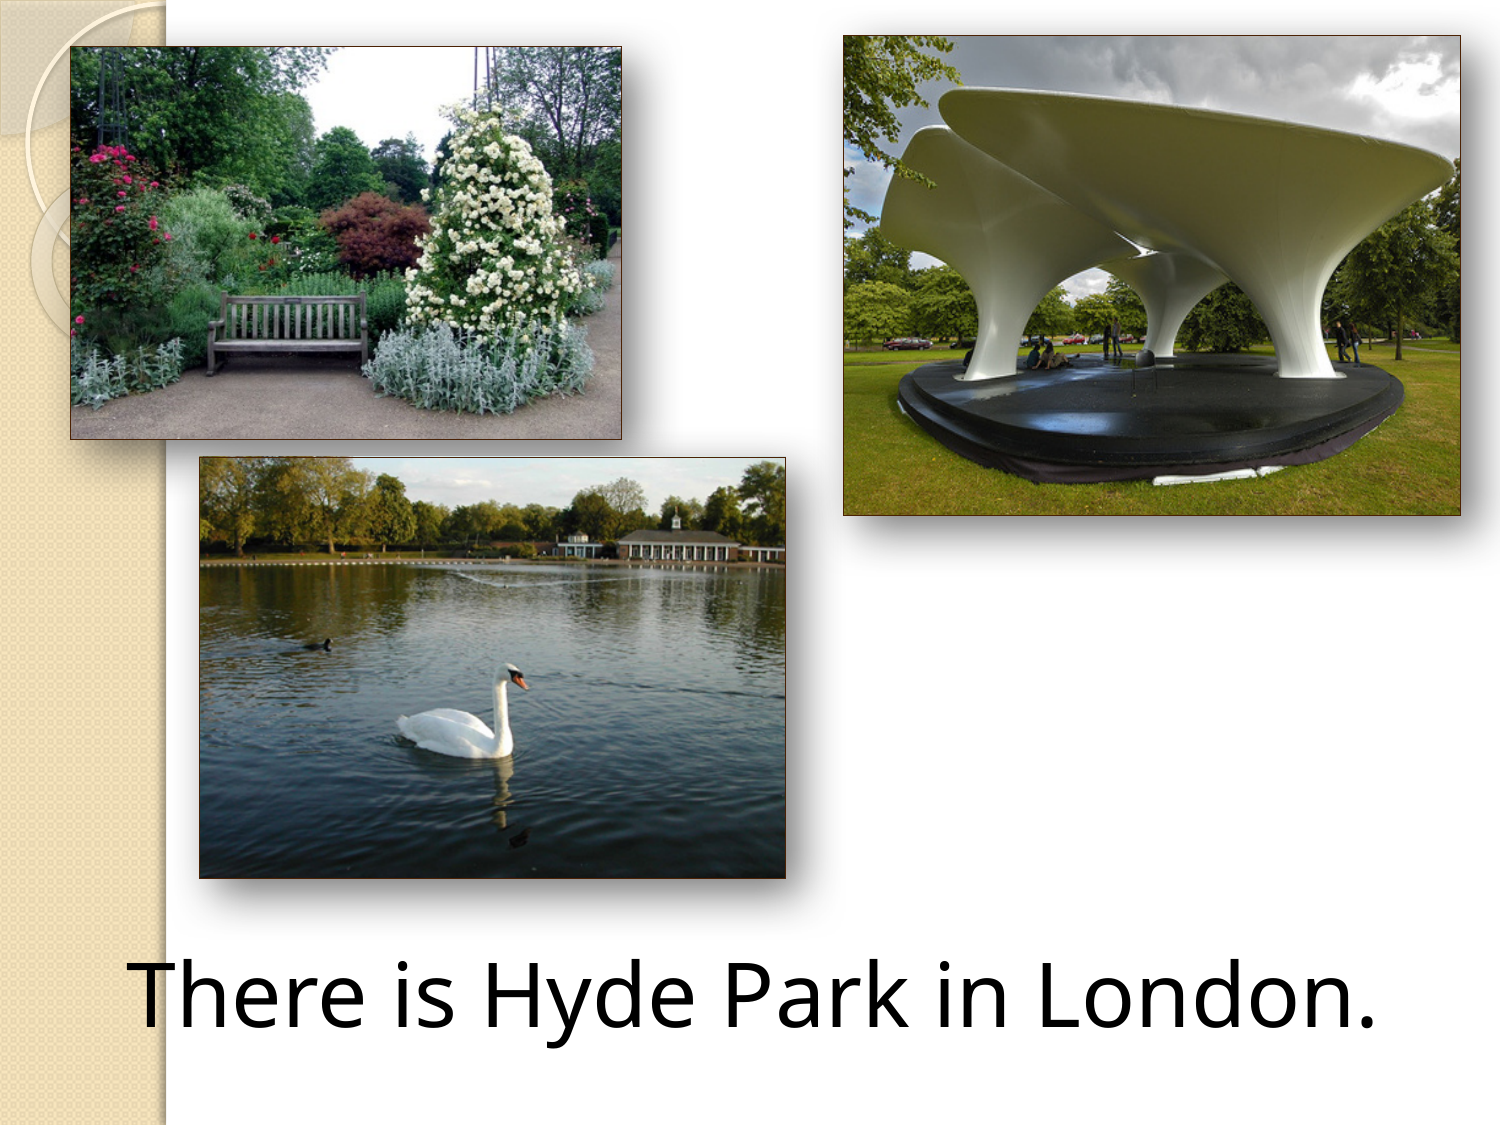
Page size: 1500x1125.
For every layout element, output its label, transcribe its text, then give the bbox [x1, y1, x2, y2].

picture [843, 34, 1462, 516]
picture [70, 46, 622, 440]
title There is Hyde Park in London. [82, 890, 1425, 1093]
picture [198, 456, 786, 880]
